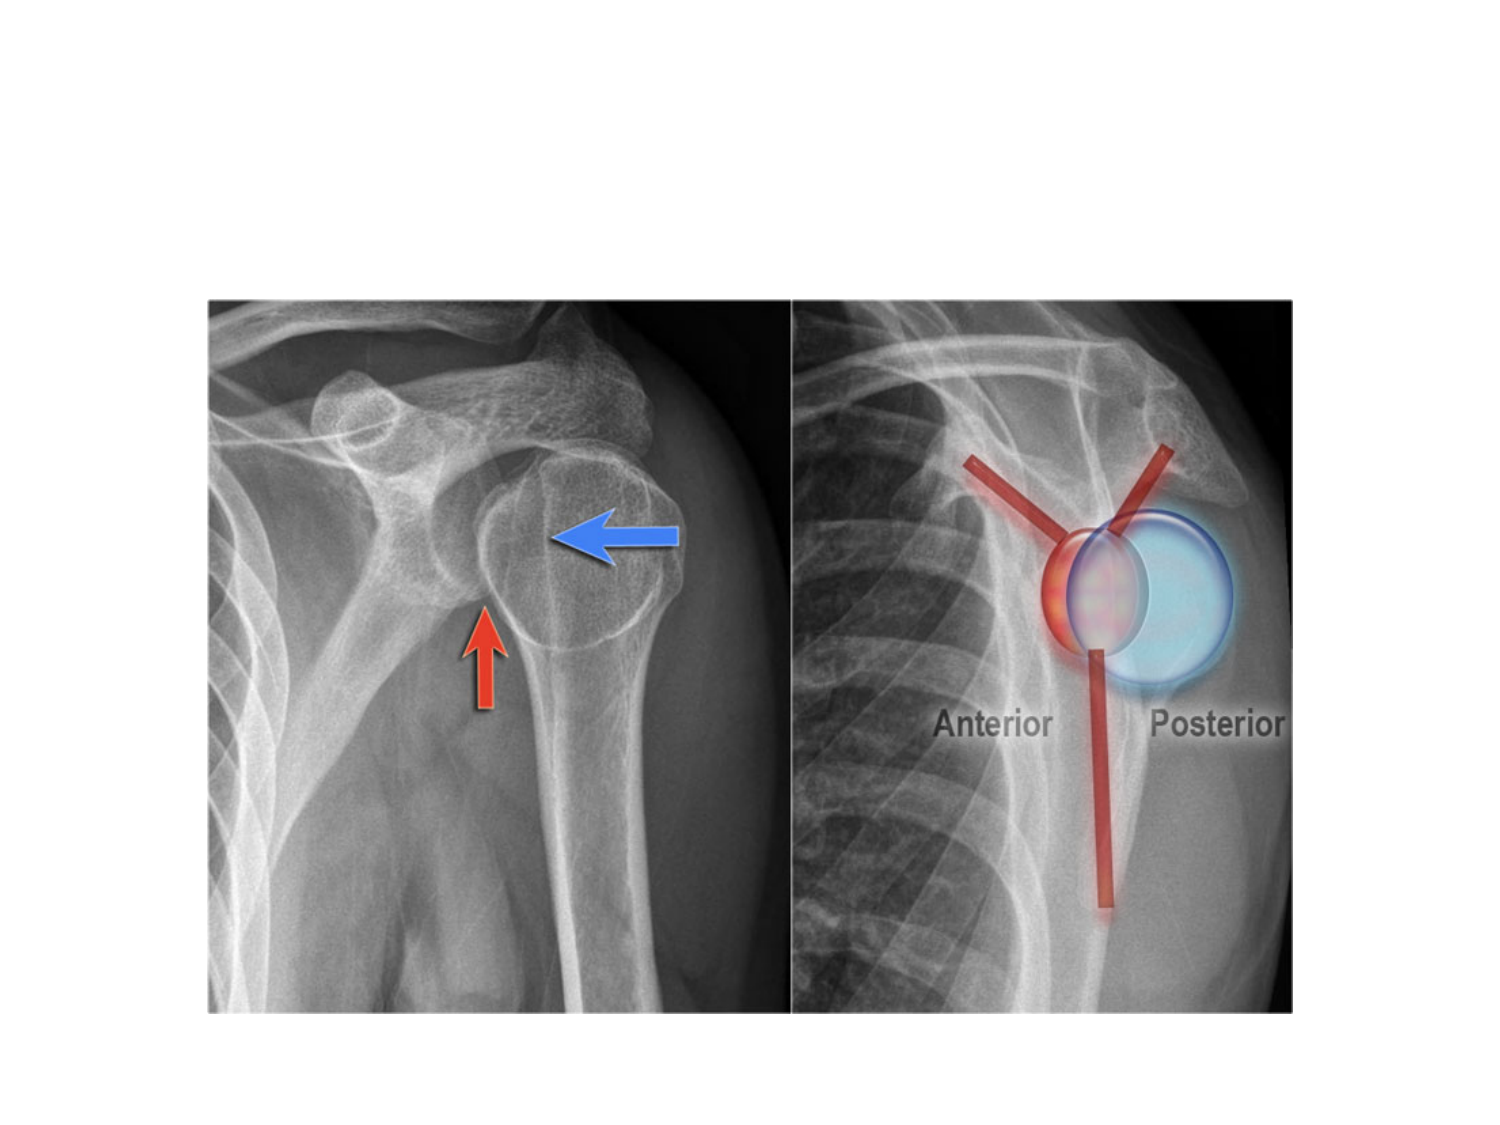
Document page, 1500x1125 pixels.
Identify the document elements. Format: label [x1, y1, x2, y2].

list [207, 299, 1293, 1014]
